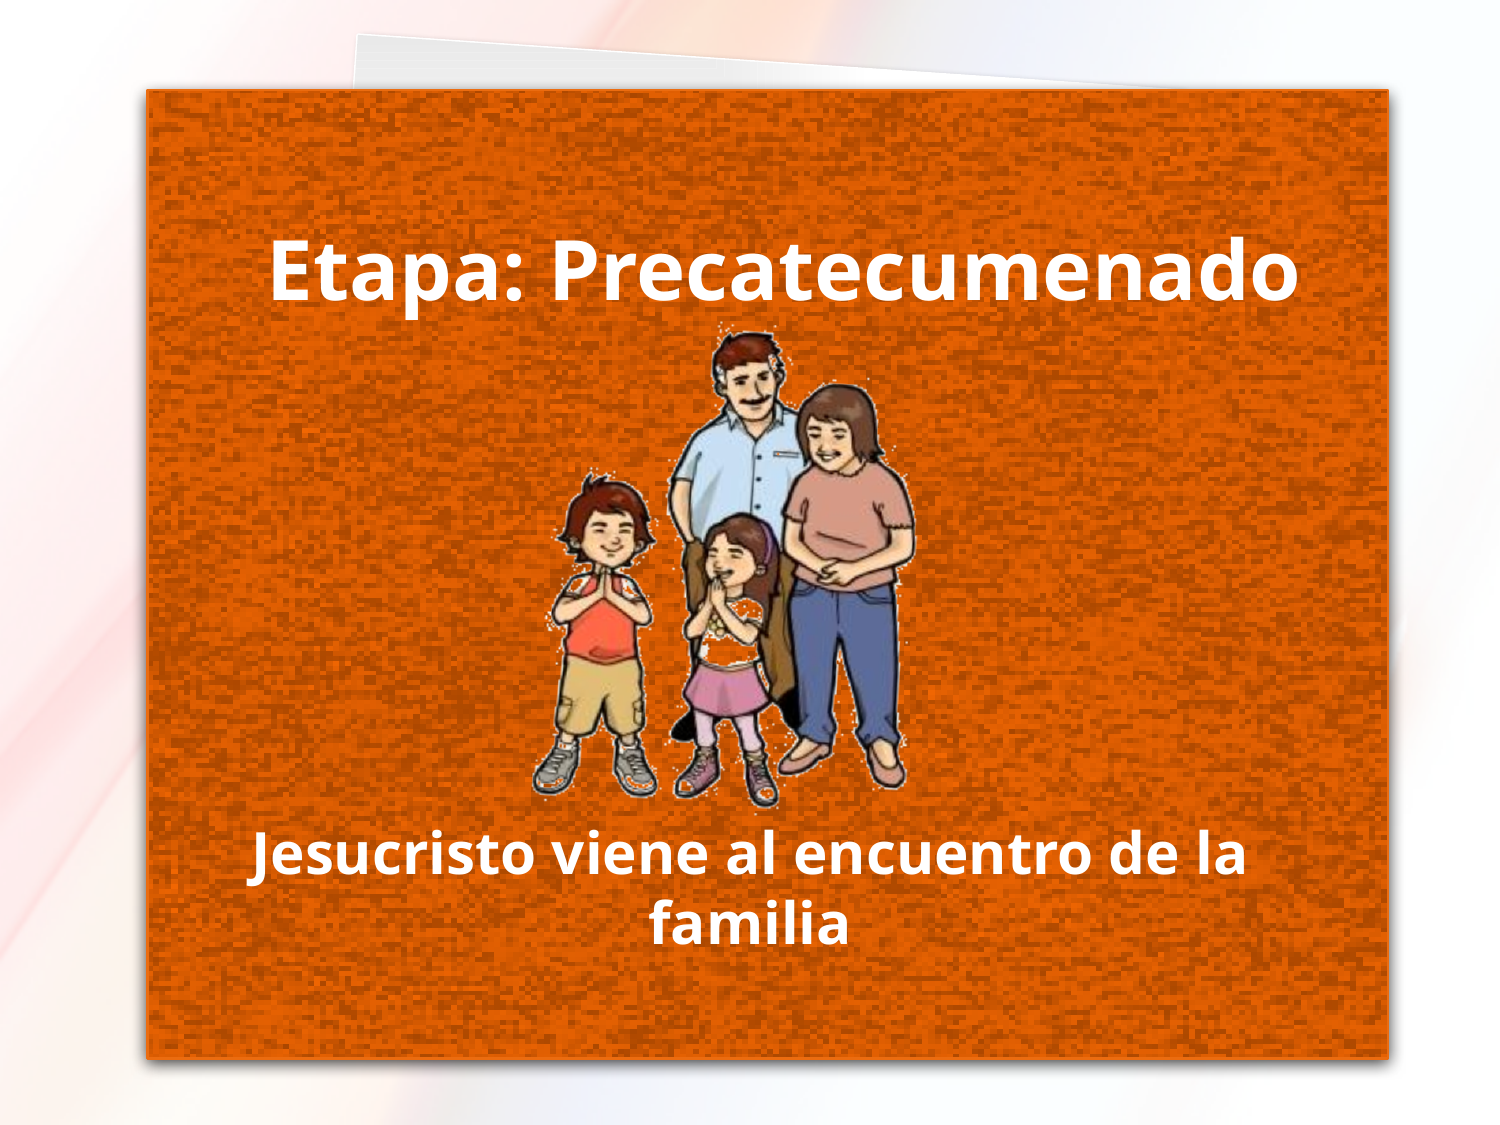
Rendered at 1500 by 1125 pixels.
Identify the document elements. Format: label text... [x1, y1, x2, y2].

picture [313, 279, 1189, 890]
text_box [146, 89, 1389, 1060]
title Etapa: Precatecumenado [184, 126, 1385, 318]
list Jesucristo viene al encuentro de la familia [150, 808, 1350, 971]
